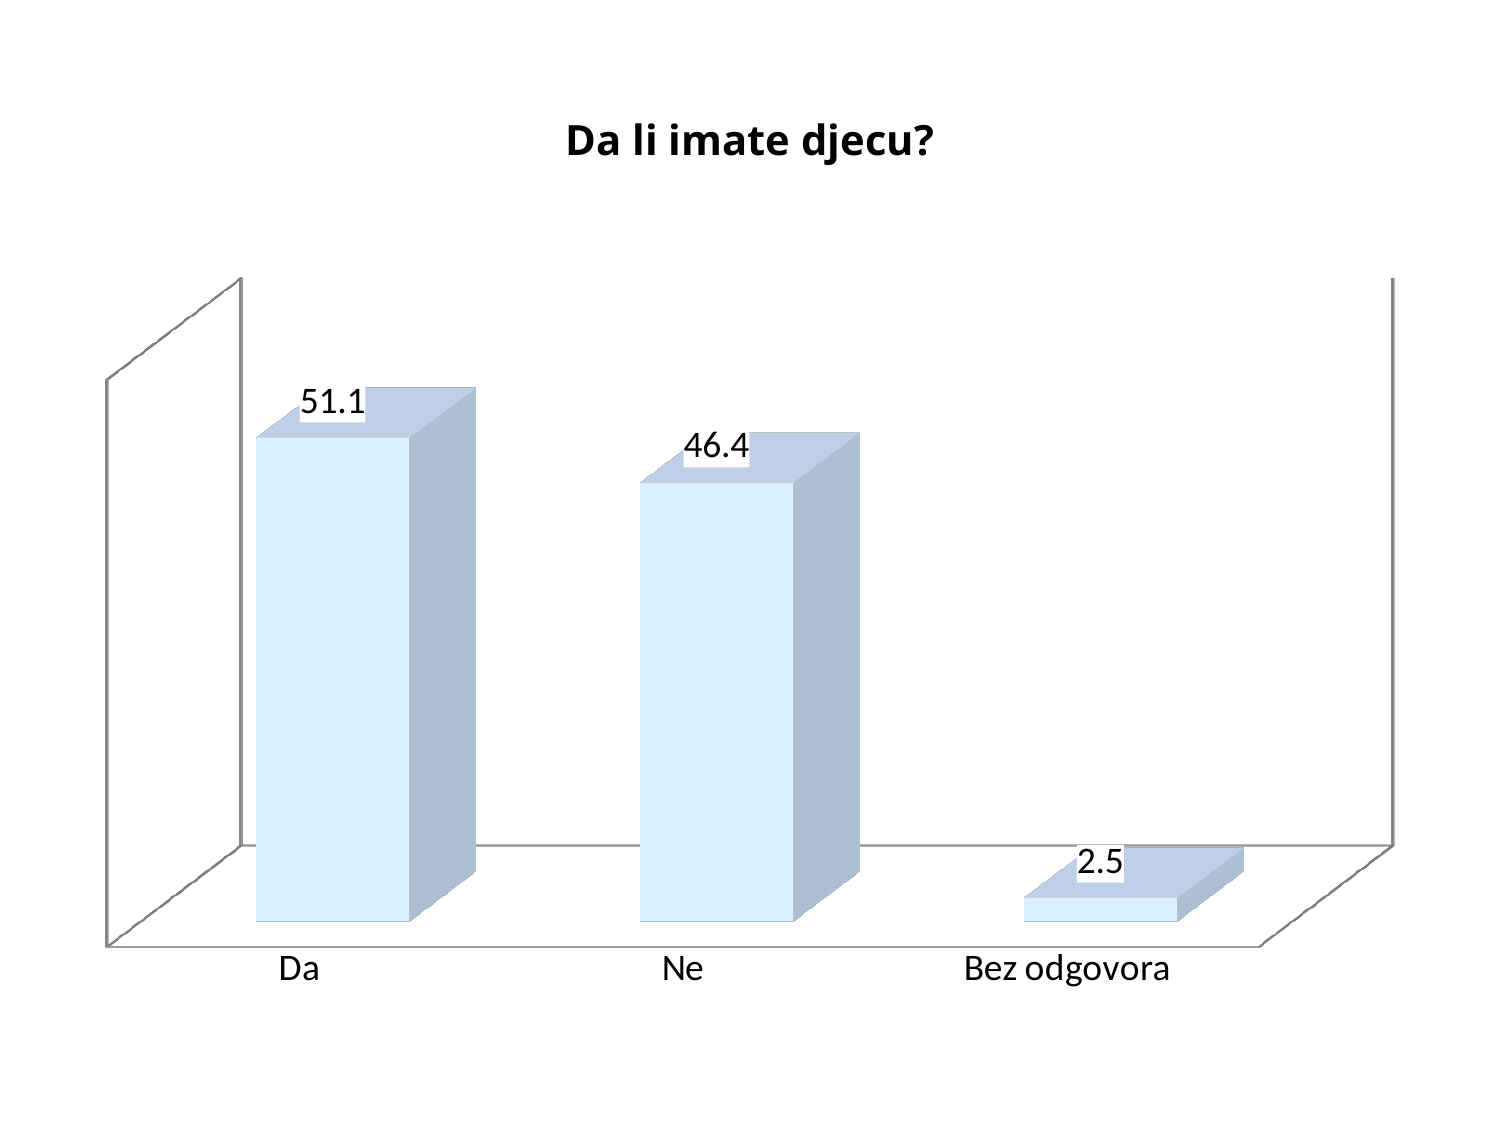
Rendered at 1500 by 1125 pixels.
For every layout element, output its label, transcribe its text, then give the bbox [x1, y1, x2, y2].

title Da li imate djecu? [75, 45, 1425, 233]
chart [74, 262, 1426, 1006]
